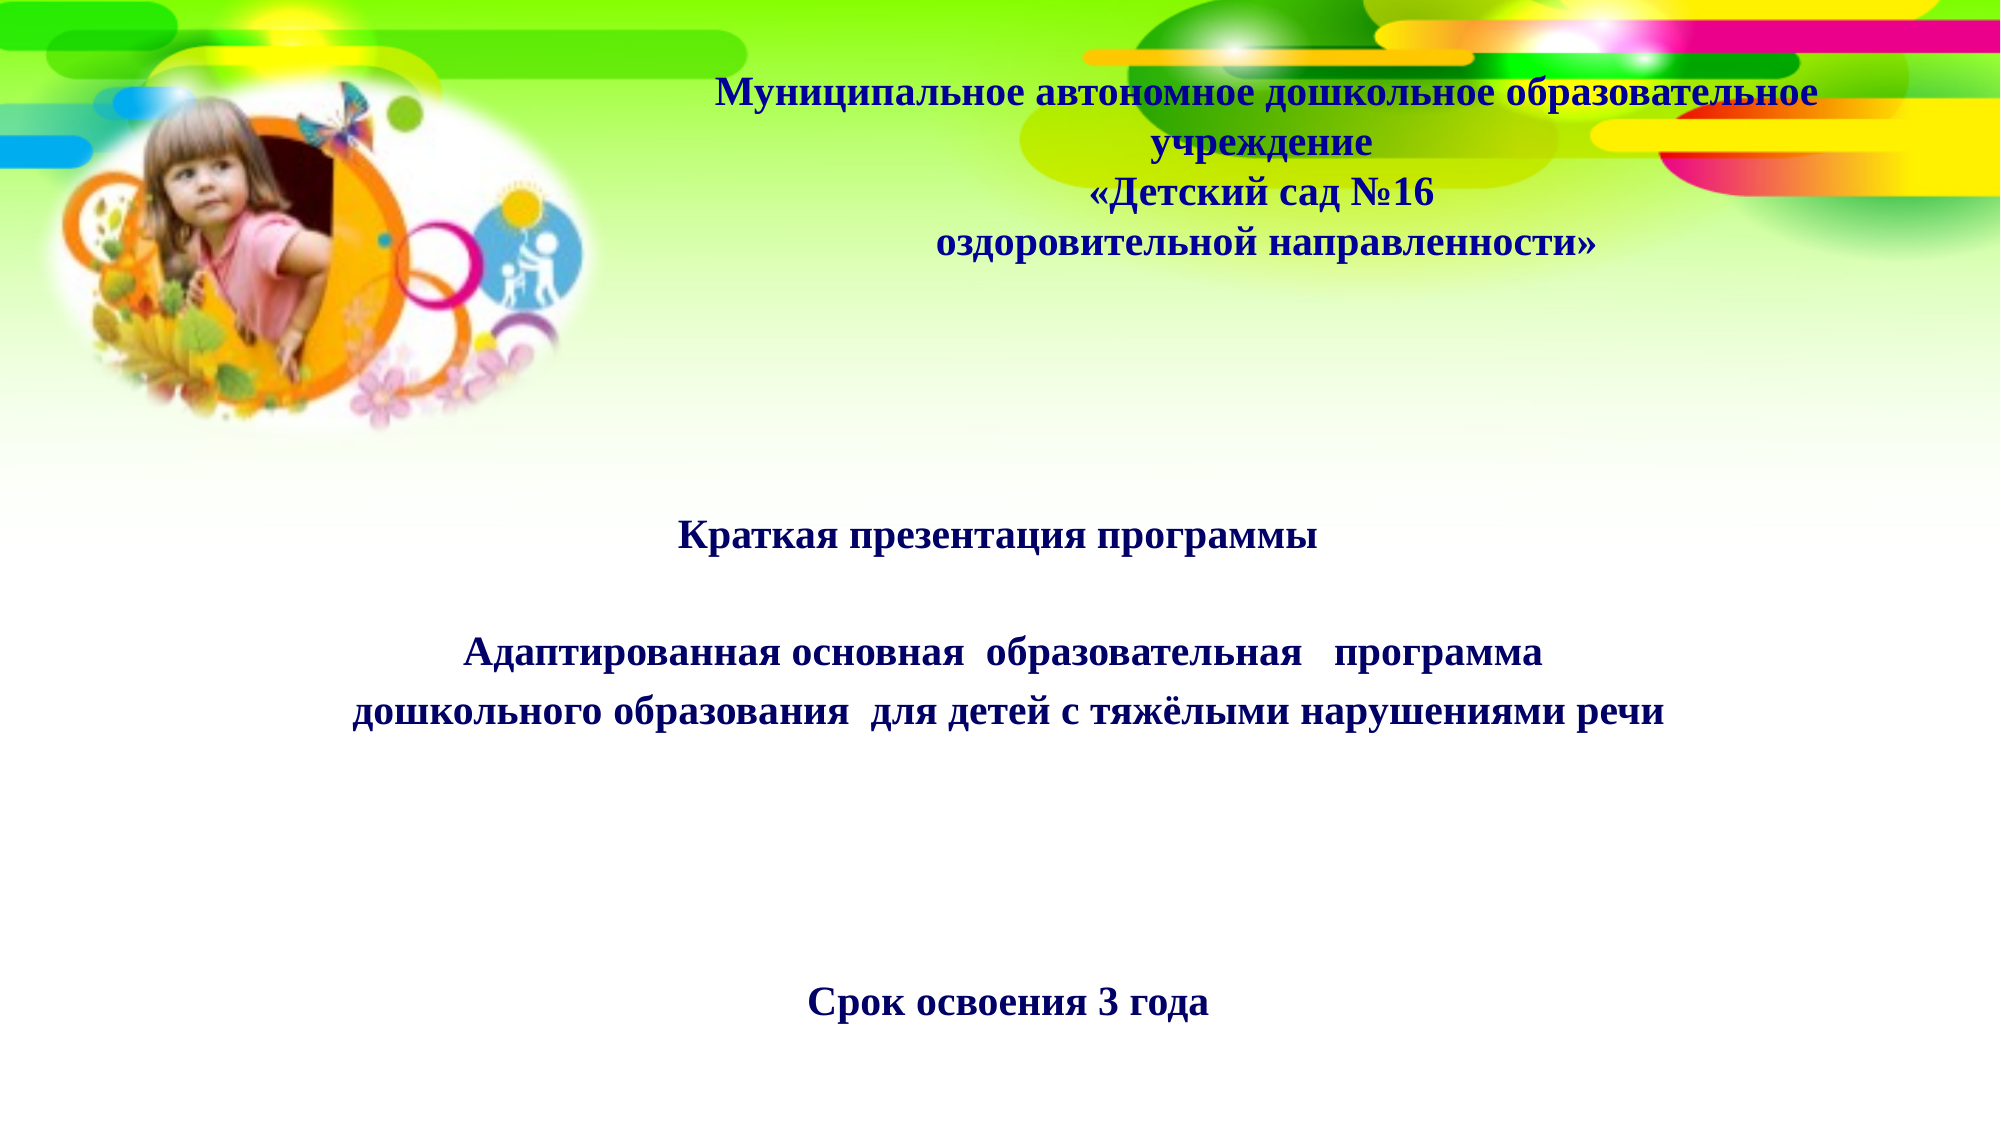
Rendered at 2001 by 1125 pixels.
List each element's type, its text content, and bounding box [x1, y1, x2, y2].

picture [0, 0, 2001, 1125]
list Краткая презентация программы Адаптированная основная образовательная программа дошкольного образования для детей с тяжёлыми нарушениями речи Срок освоения 3 года [153, 543, 1854, 1125]
text_box Муниципальное автономное дошкольное образовательное учреждение «Детский сад №16 оздоровительной направленности» [614, 56, 1950, 272]
